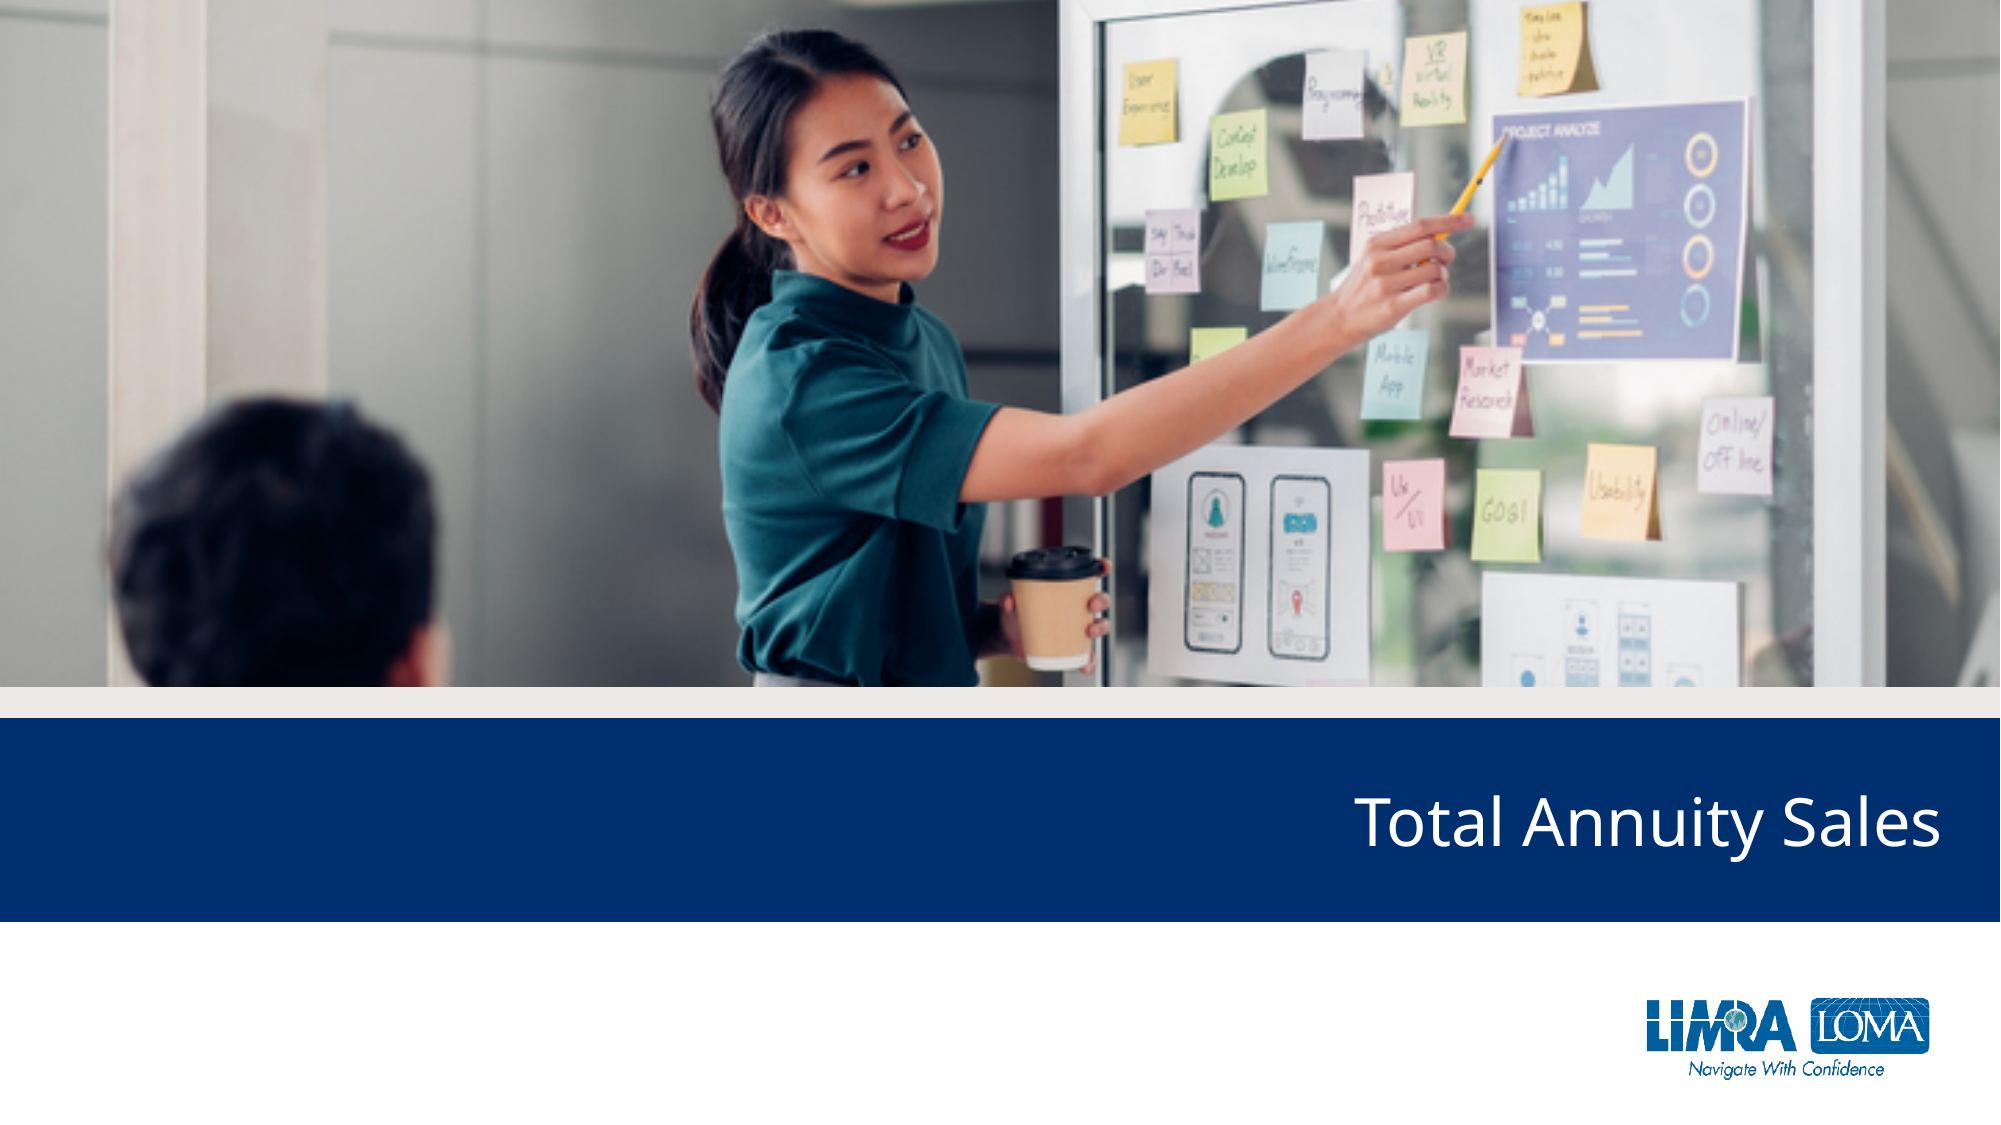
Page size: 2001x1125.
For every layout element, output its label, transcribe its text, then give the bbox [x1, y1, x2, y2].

picture [0, 0, 2000, 687]
picture [1644, 995, 1932, 1081]
title Total Annuity Sales [0, 720, 1974, 921]
